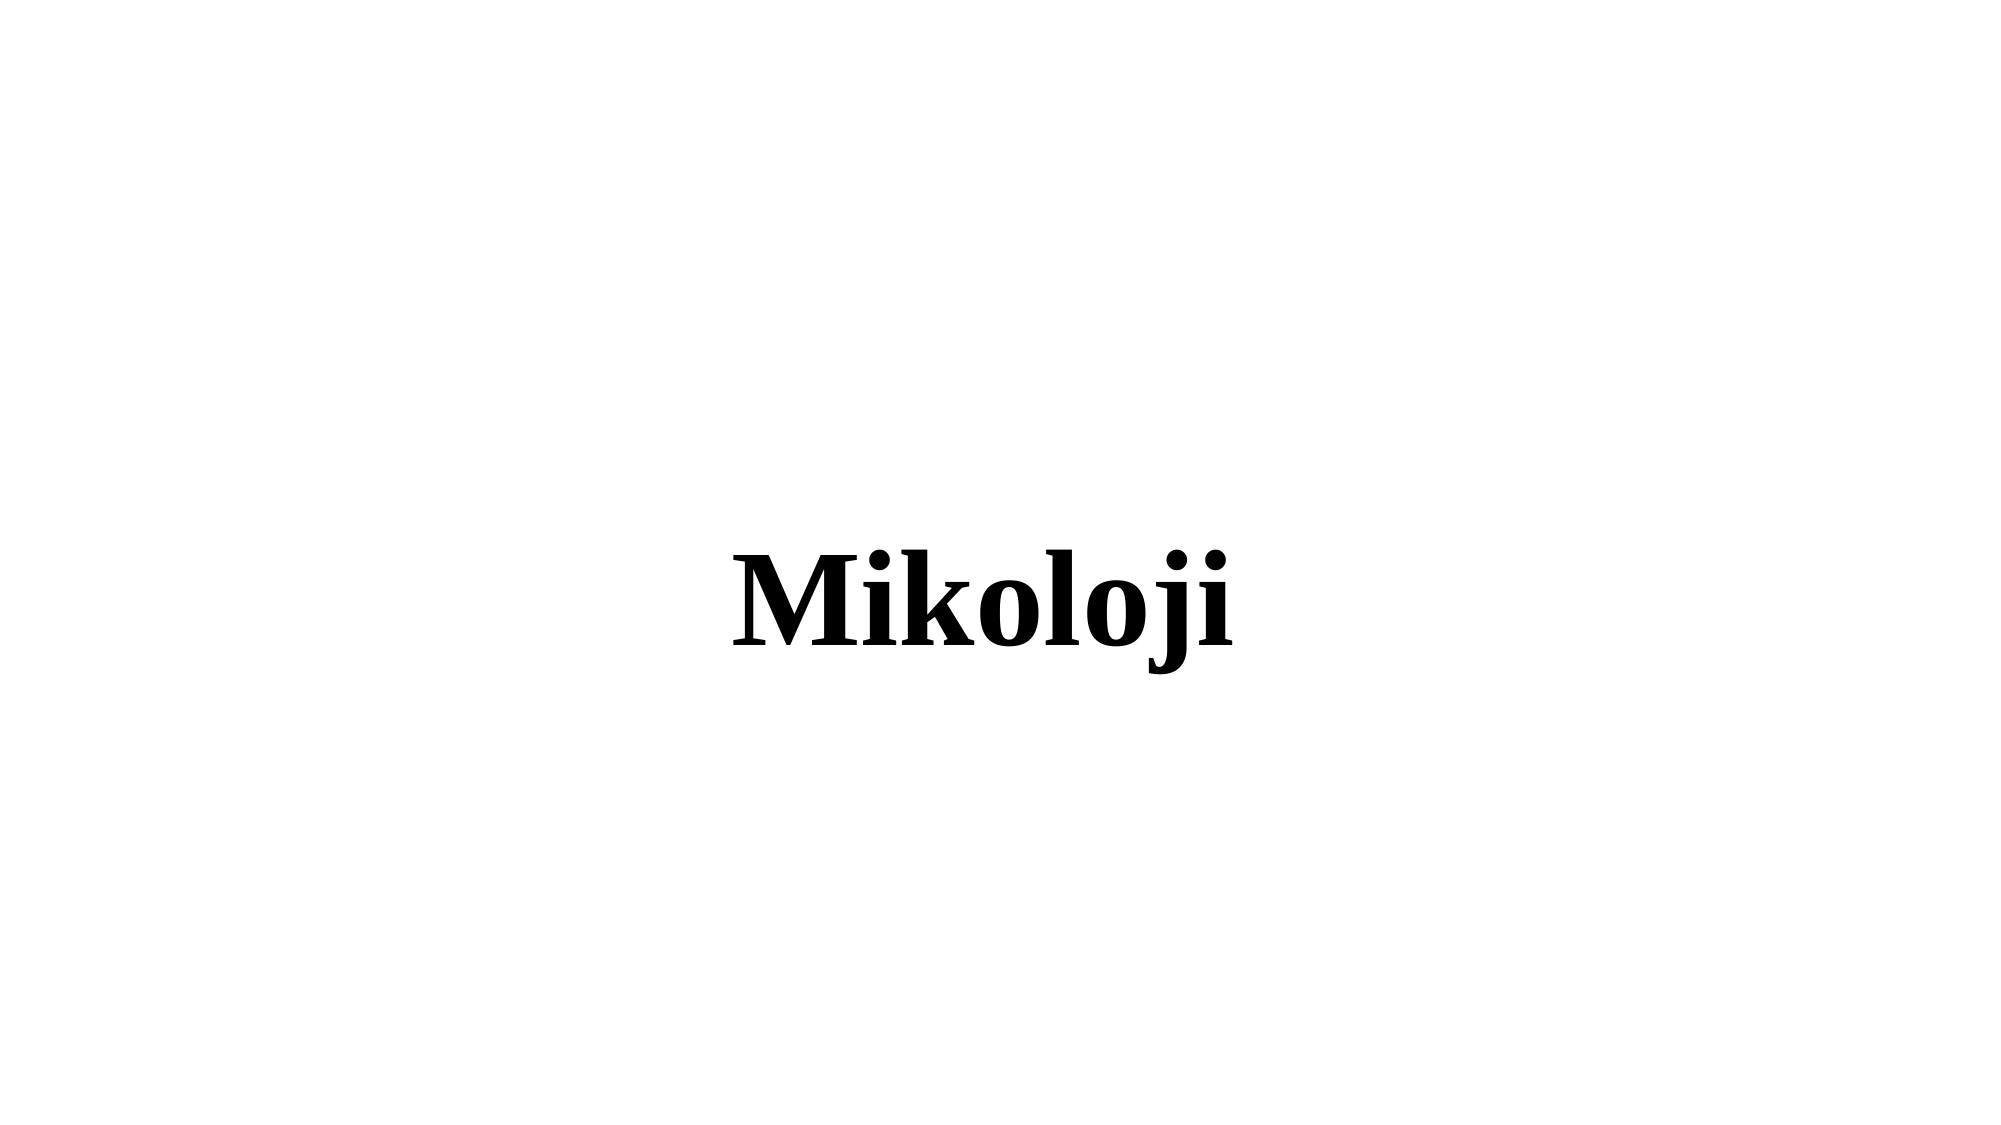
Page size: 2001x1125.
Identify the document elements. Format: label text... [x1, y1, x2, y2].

title Mikoloji [362, 441, 1638, 683]
